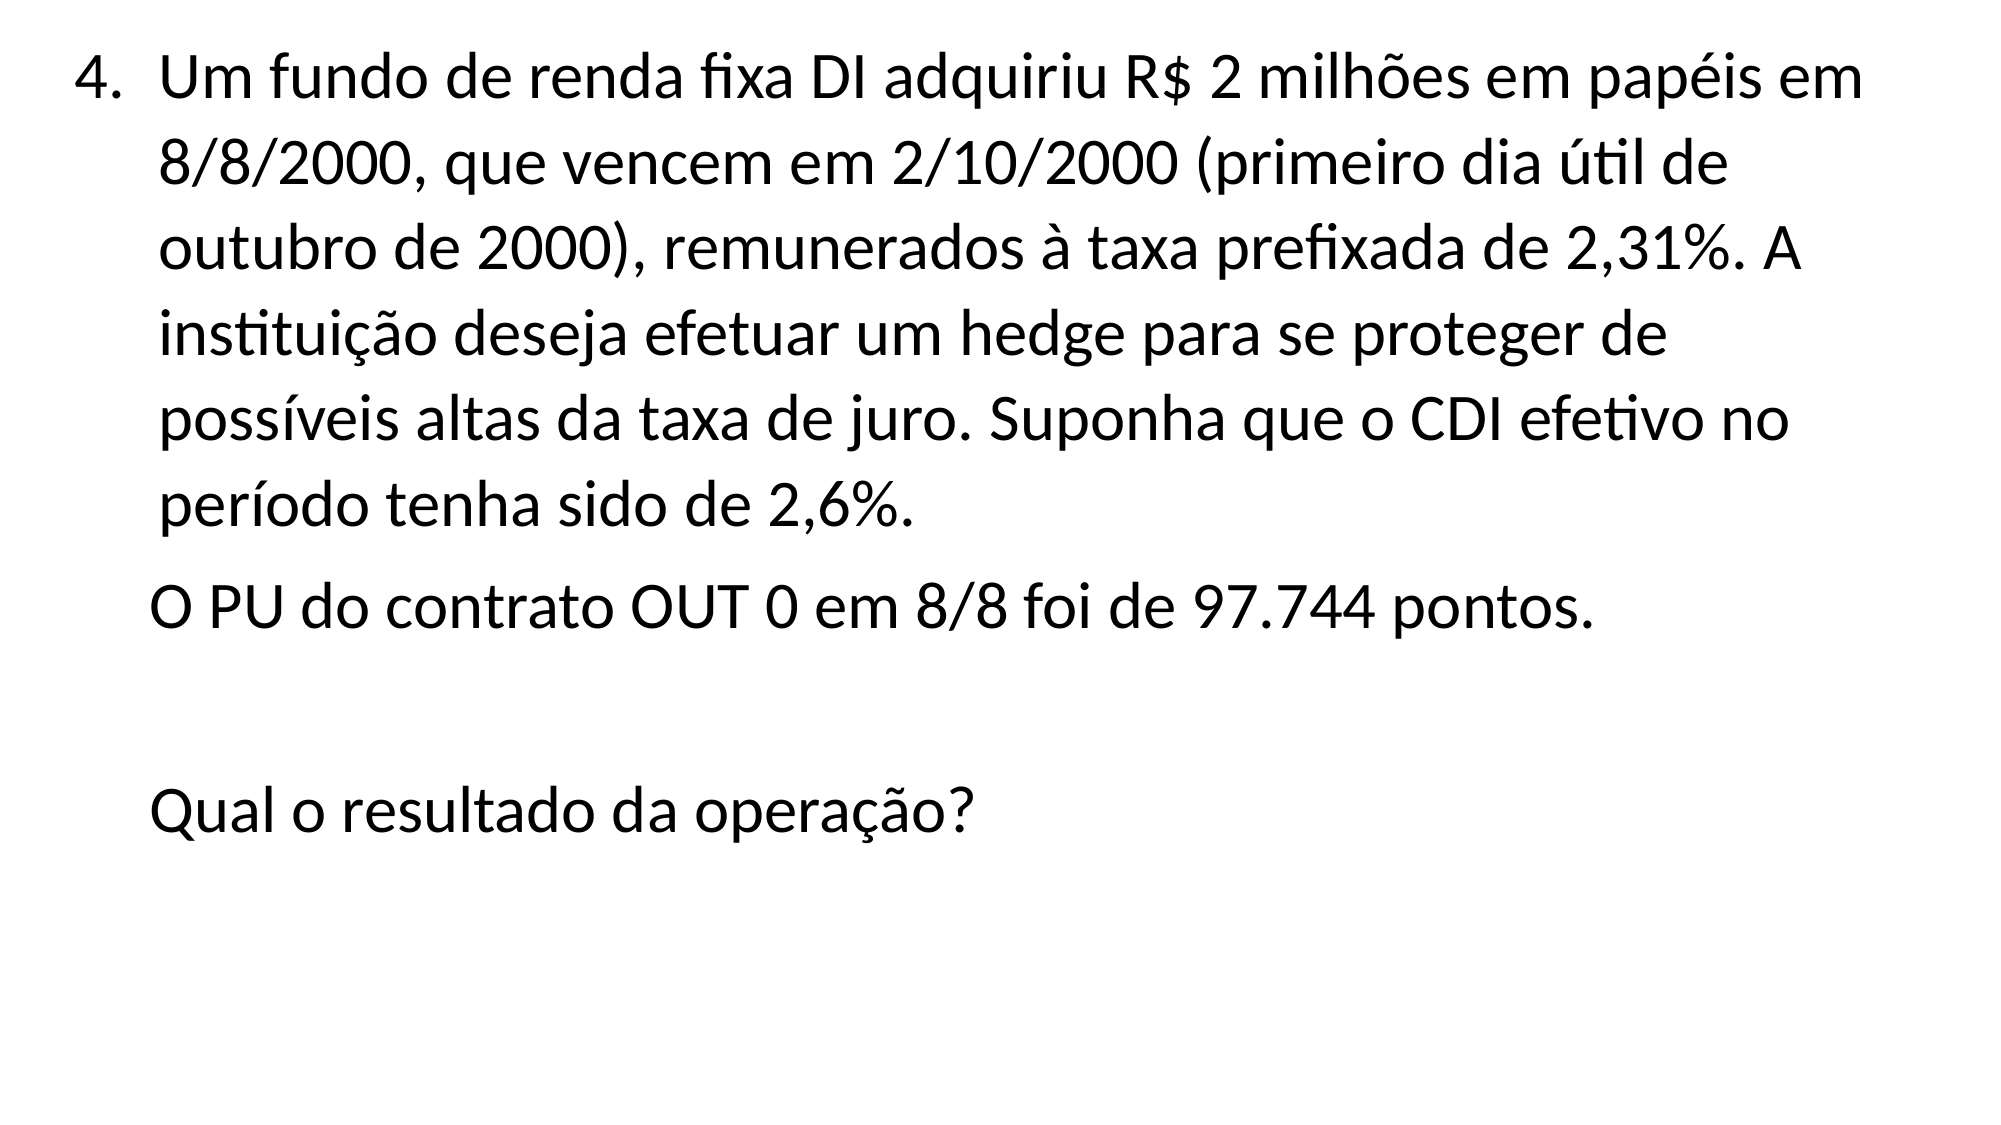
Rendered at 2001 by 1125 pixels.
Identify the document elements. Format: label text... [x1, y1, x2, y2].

text_box Um fundo de renda fixa DI adquiriu R$ 2 milhões em papéis em 8/8/2000, que vencem em 2/10/2000 (primeiro dia útil de outubro de 2000), remunerados à taxa prefixada de 2,31%. A instituição deseja efetuar um hedge para se proteger de possíveis altas da taxa de juro. Suponha que o CDI efetivo no período tenha sido de 2,6%. O PU do contrato OUT 0 em 8/8 foi de 97.744 pontos. Qual o resultado da operação? [59, 19, 1921, 854]
